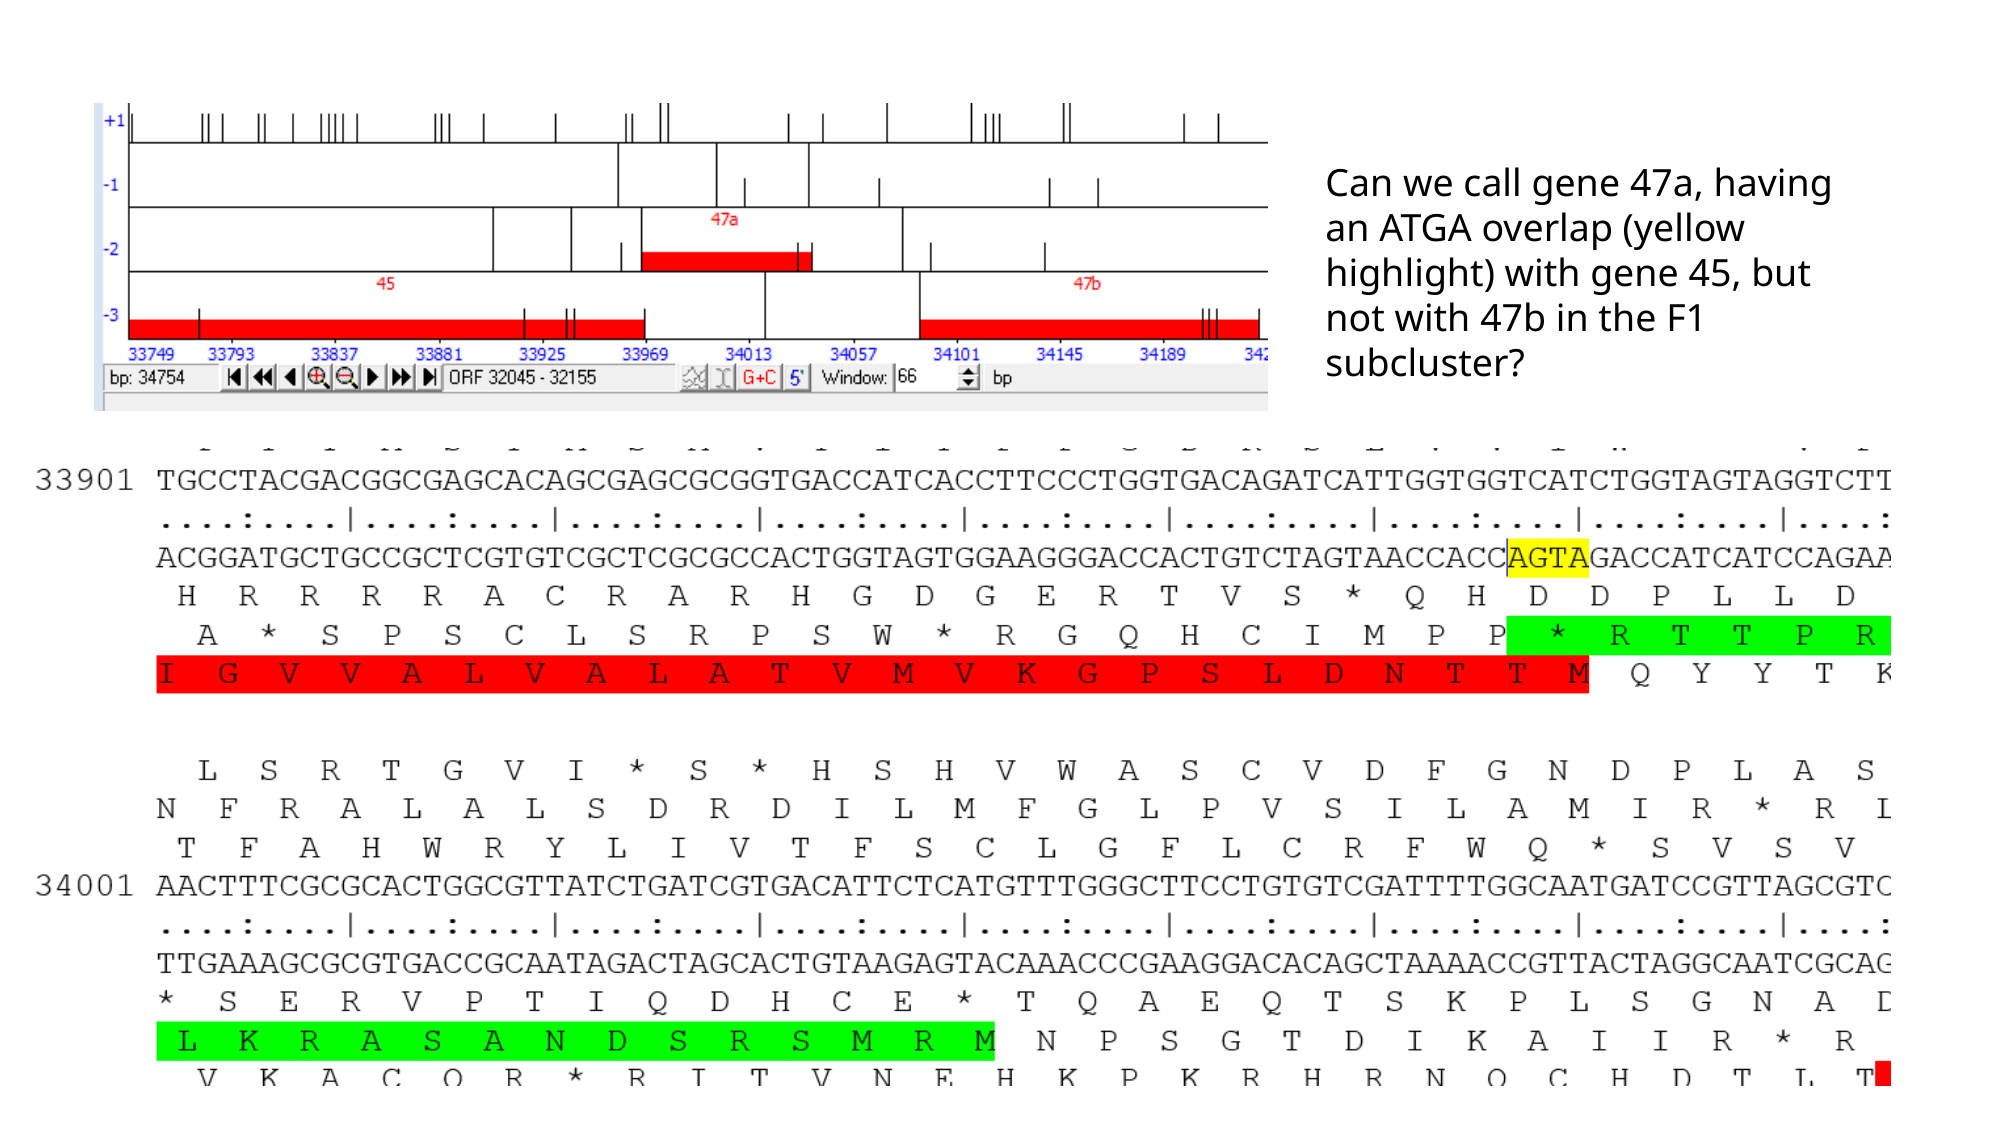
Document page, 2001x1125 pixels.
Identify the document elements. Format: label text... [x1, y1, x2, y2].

text_box Can we call gene 47a, having an ATGA overlap (yellow highlight) with gene 45, but not with 47b in the F1 subcluster? [1310, 151, 1891, 391]
picture [14, 447, 1891, 1086]
picture [94, 103, 1269, 411]
